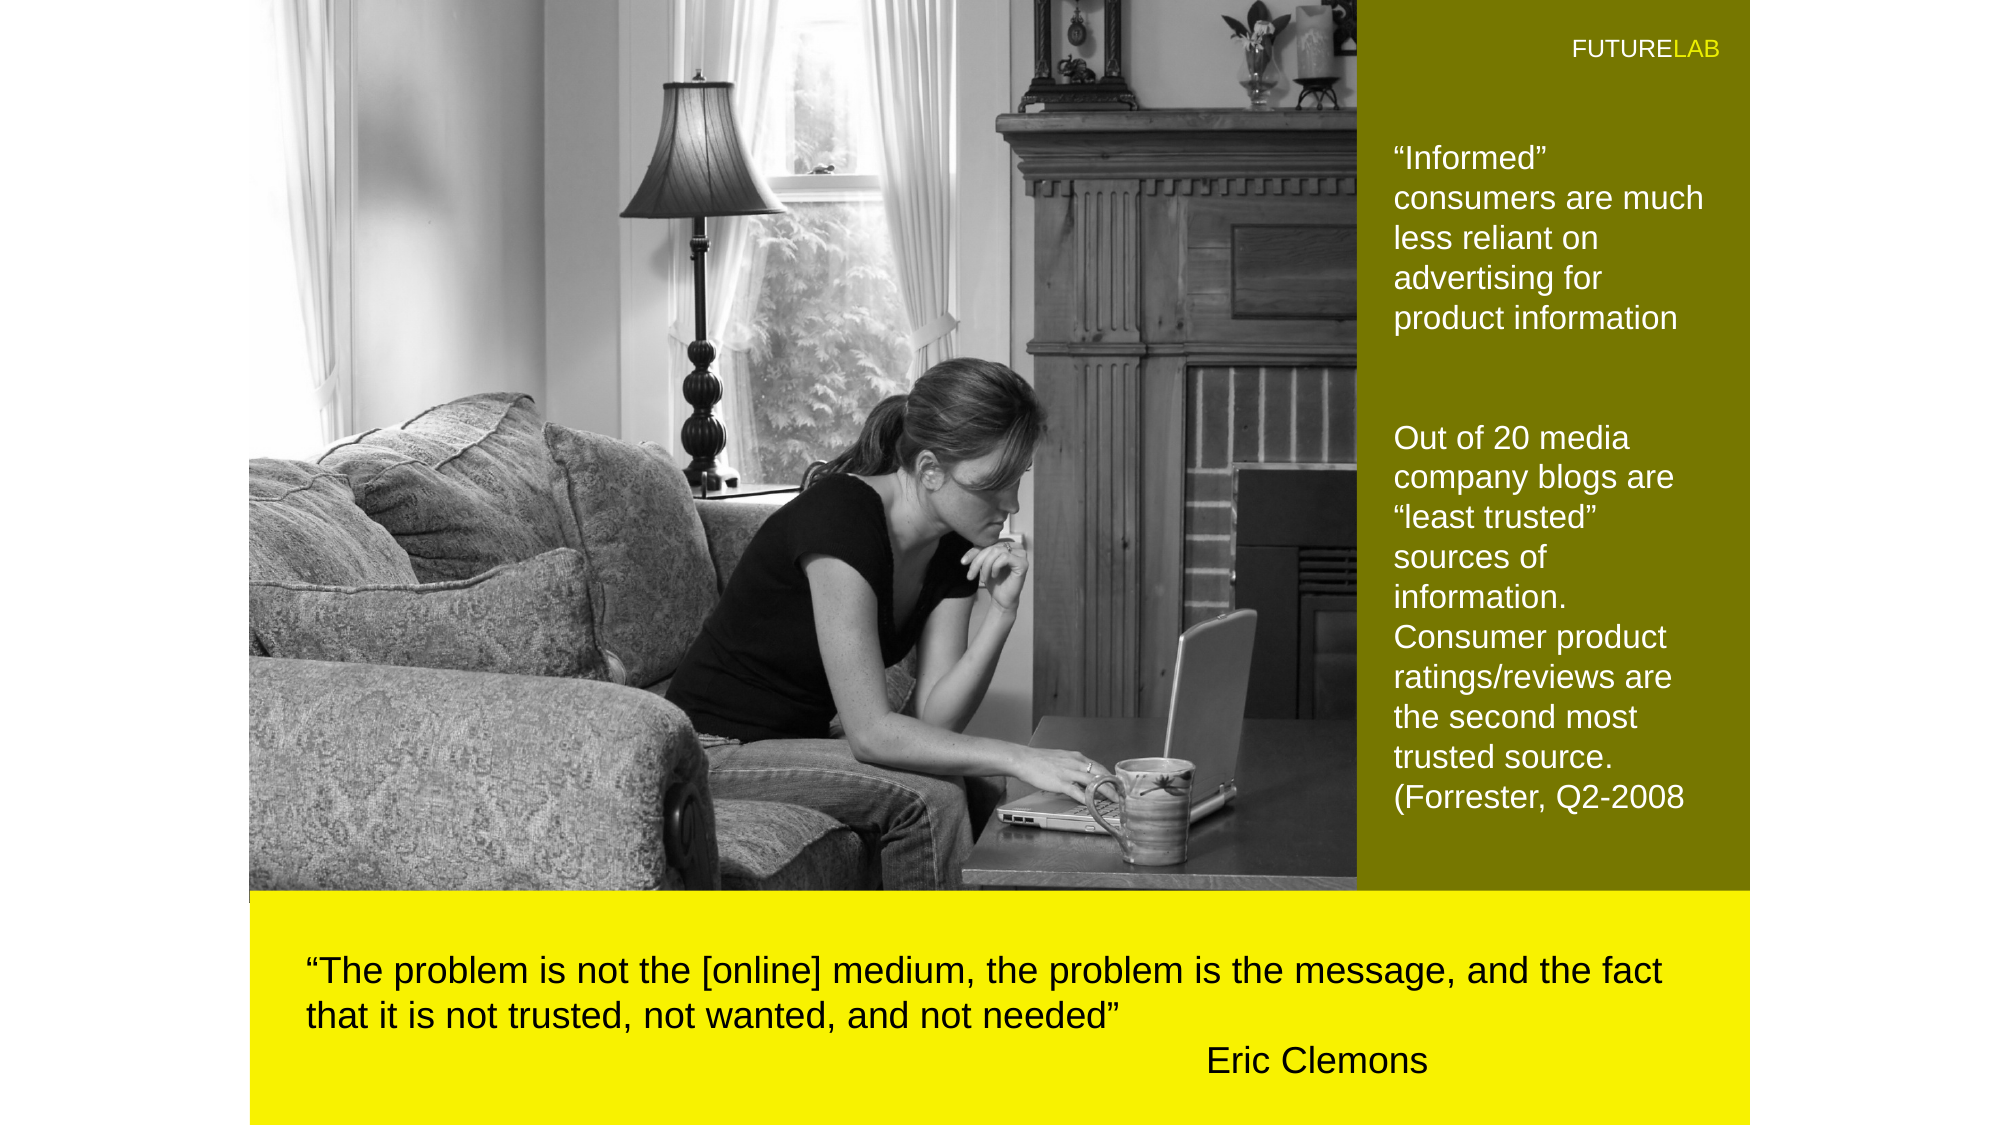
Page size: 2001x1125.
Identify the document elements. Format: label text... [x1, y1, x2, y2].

text_box “The problem is not the [online] medium, the problem is the message, and the fact that it is not trusted, not wanted, and not needed” Eric Clemons [291, 938, 1721, 1089]
text_box “Informed” consumers are much less reliant on advertising for product information Out of 20 media company blogs are “least trusted” sources of information. Consumer product ratings/reviews are the second most trusted source. (Forrester, Q2-2008 [1378, 128, 1725, 823]
picture [249, 0, 1361, 903]
text_box FUTURELAB [1465, 24, 1736, 70]
text_box [1362, 0, 1750, 890]
text_box [249, 890, 1750, 1125]
